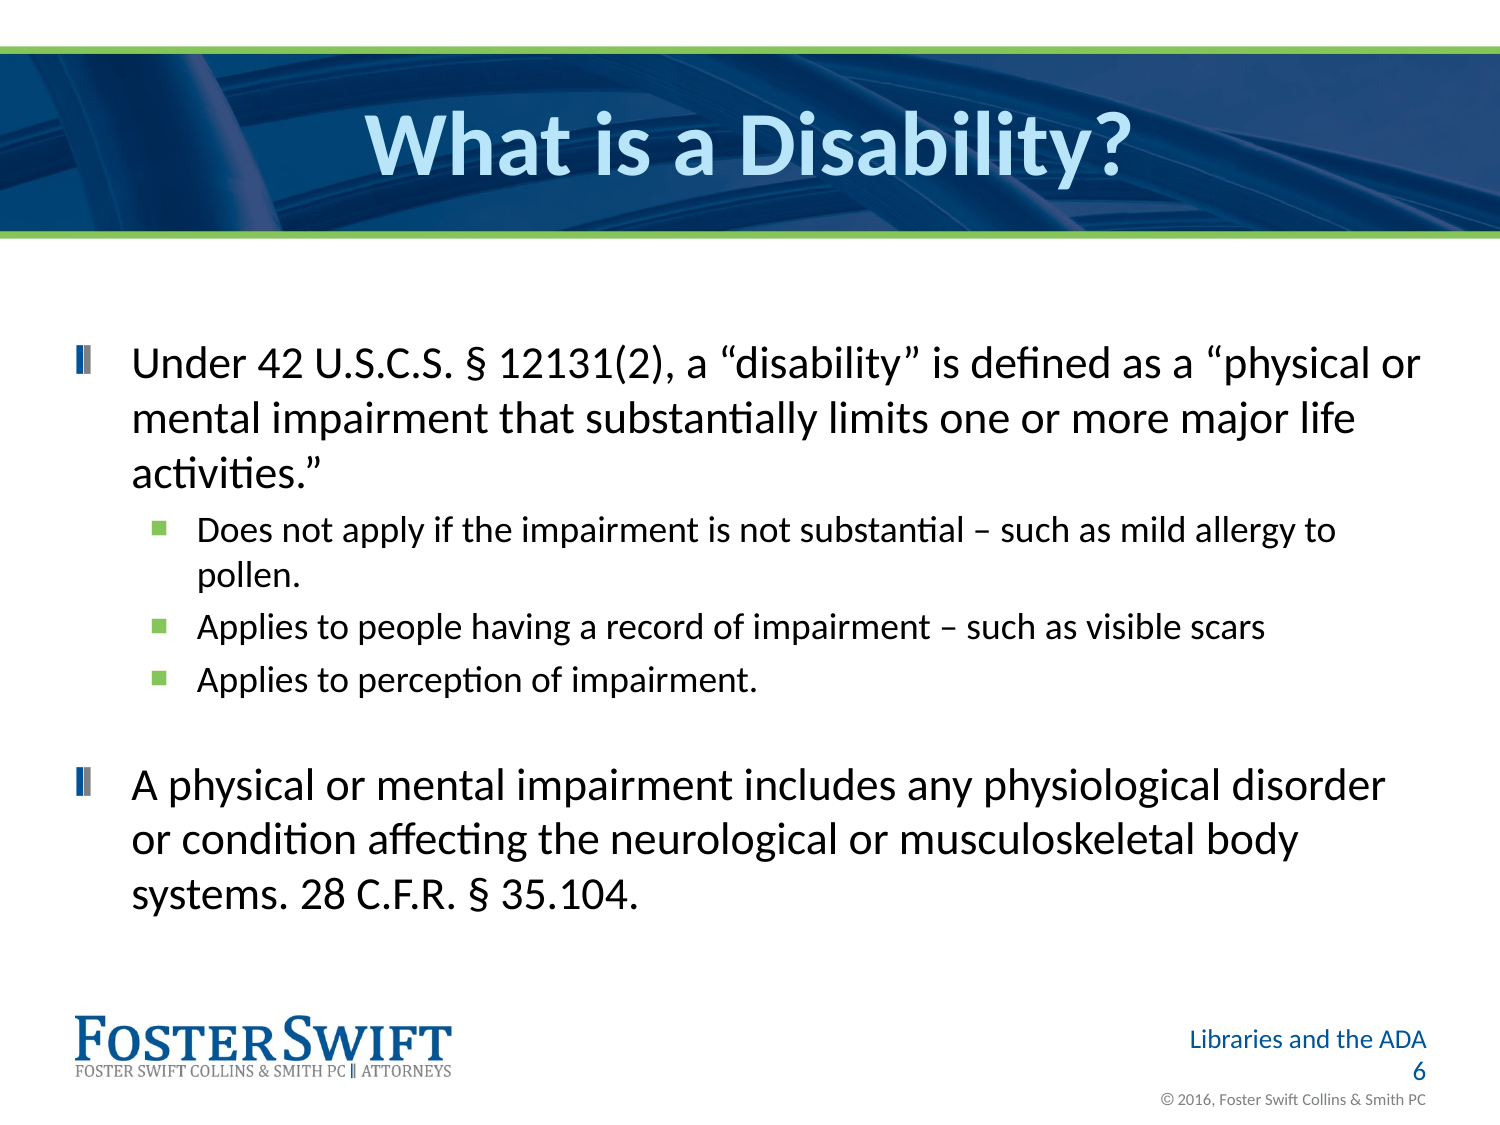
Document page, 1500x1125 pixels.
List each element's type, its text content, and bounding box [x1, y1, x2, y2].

picture [0, 0, 1500, 1125]
title What is a Disability? [75, 45, 1425, 233]
list Under 42 U.S.C.S. § 12131(2), a “disability” is defined as a “physical or mental impairment that substantially limits one or more major life activities.” Does not apply if the impairment is not substantial – such as mild allergy to pollen. Applies to people having a record of impairment – such as visible scars Applies to perception of impairment. A physical or mental impairment includes any physiological disorder or condition affecting the neurological or musculoskeletal body systems. 28 C.F.R. § 35.104. [75, 324, 1425, 900]
